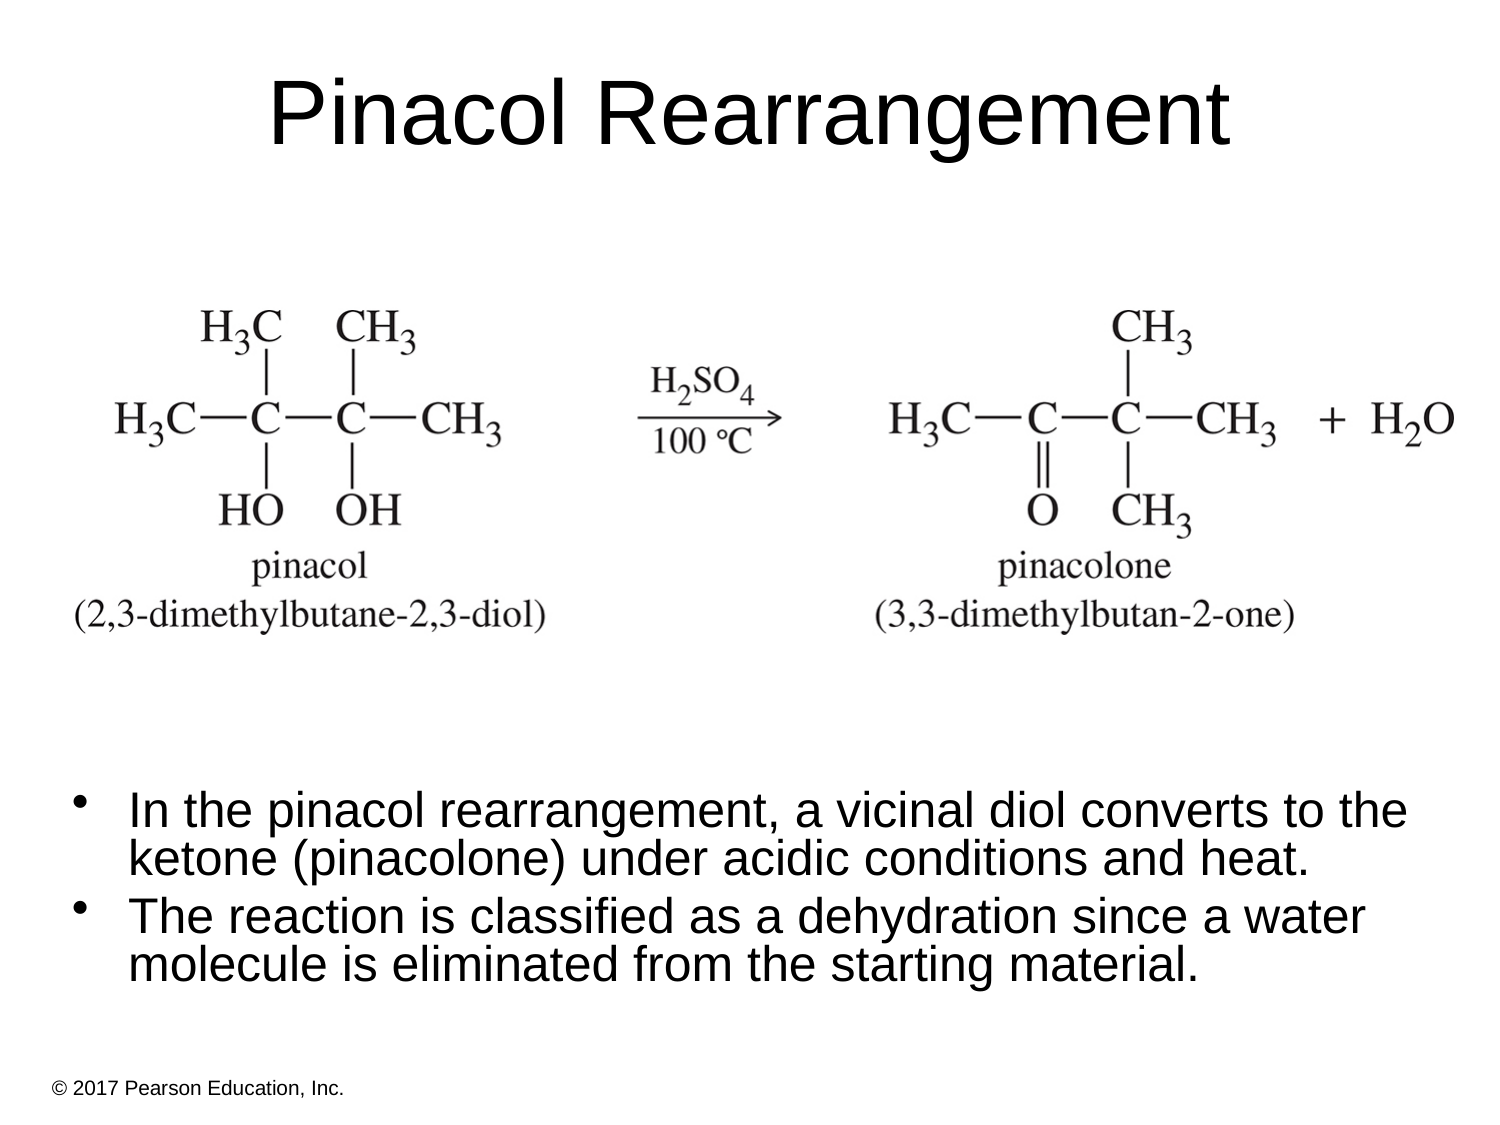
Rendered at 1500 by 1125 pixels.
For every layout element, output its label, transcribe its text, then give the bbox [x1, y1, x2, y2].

picture [64, 299, 1465, 642]
title Pinacol Rearrangement [75, 45, 1425, 233]
text_box In the pinacol rearrangement, a vicinal diol converts to the ketone (pinacolone) under acidic conditions and heat. The reaction is classified as a dehydration since a water molecule is eliminated from the starting material. [57, 782, 1465, 1004]
